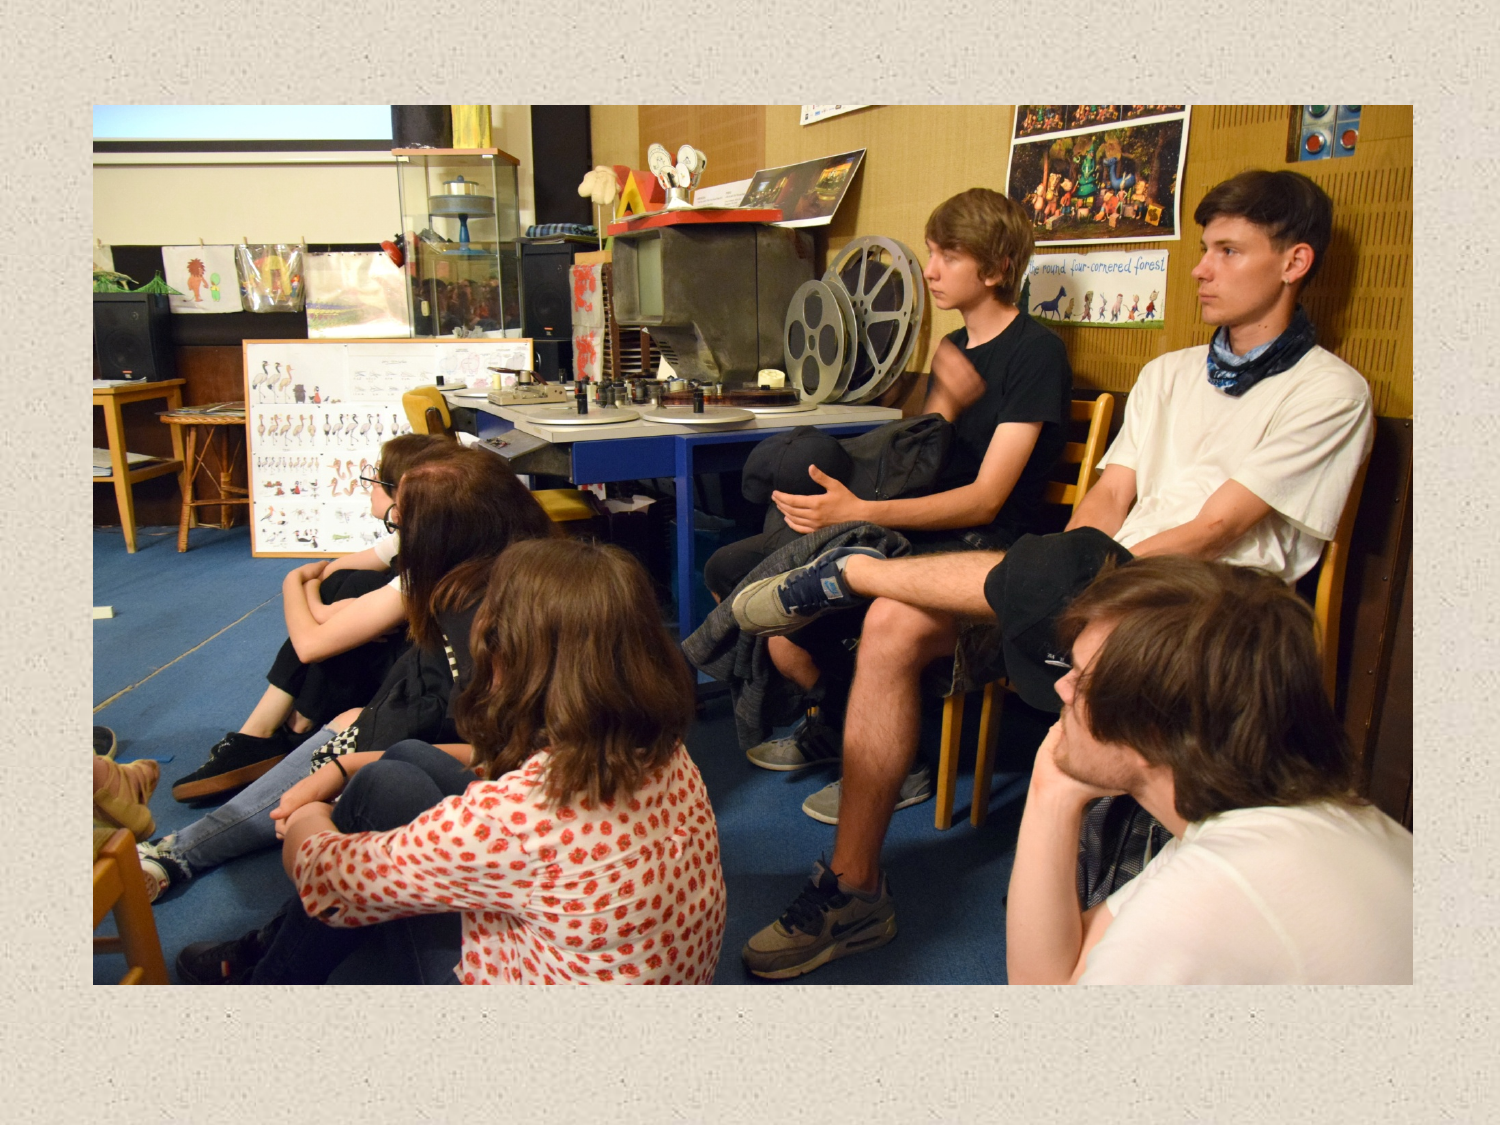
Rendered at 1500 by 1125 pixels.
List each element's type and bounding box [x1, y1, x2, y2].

list [93, 105, 1413, 985]
picture [0, 0, 1500, 1125]
